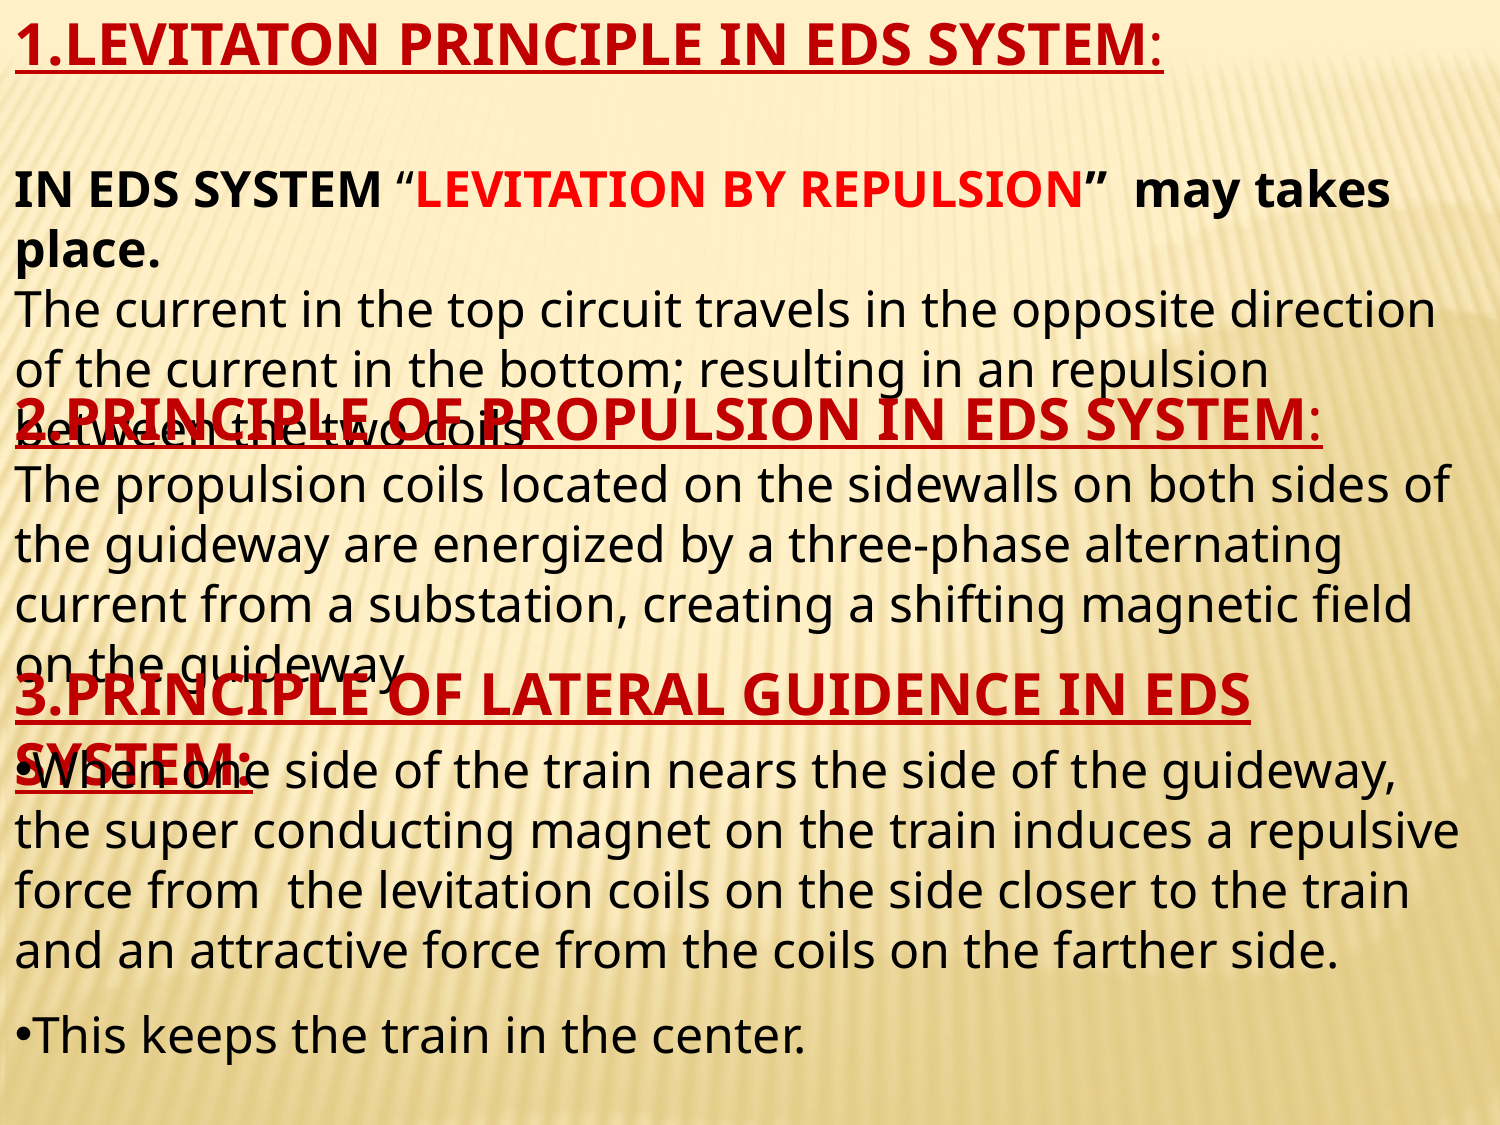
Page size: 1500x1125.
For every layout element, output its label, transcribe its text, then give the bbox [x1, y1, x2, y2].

text_box 2.PRINCIPLE OF PROPULSION IN EDS SYSTEM: The propulsion coils located on the sidewalls on both sides of the guideway are energized by a three-phase alternating current from a substation, creating a shifting magnetic field on the guideway [0, 375, 1500, 731]
text_box 3.PRINCIPLE OF LATERAL GUIDENCE IN EDS SYSTEM: [0, 650, 1375, 731]
text_box When one side of the train nears the side of the guideway, the super conducting magnet on the train induces a repulsive force from the levitation coils on the side closer to the train and an attractive force from the coils on the farther side. This keeps the train in the center. [0, 731, 1500, 1116]
text_box IN EDS SYSTEM “LEVITATION BY REPULSION” may takes place. The current in the top circuit travels in the opposite direction of the current in the bottom; resulting in an repulsion between the two coils [0, 149, 1500, 375]
text_box 1.LEVITATON PRINCIPLE IN EDS SYSTEM: [0, 0, 1500, 130]
